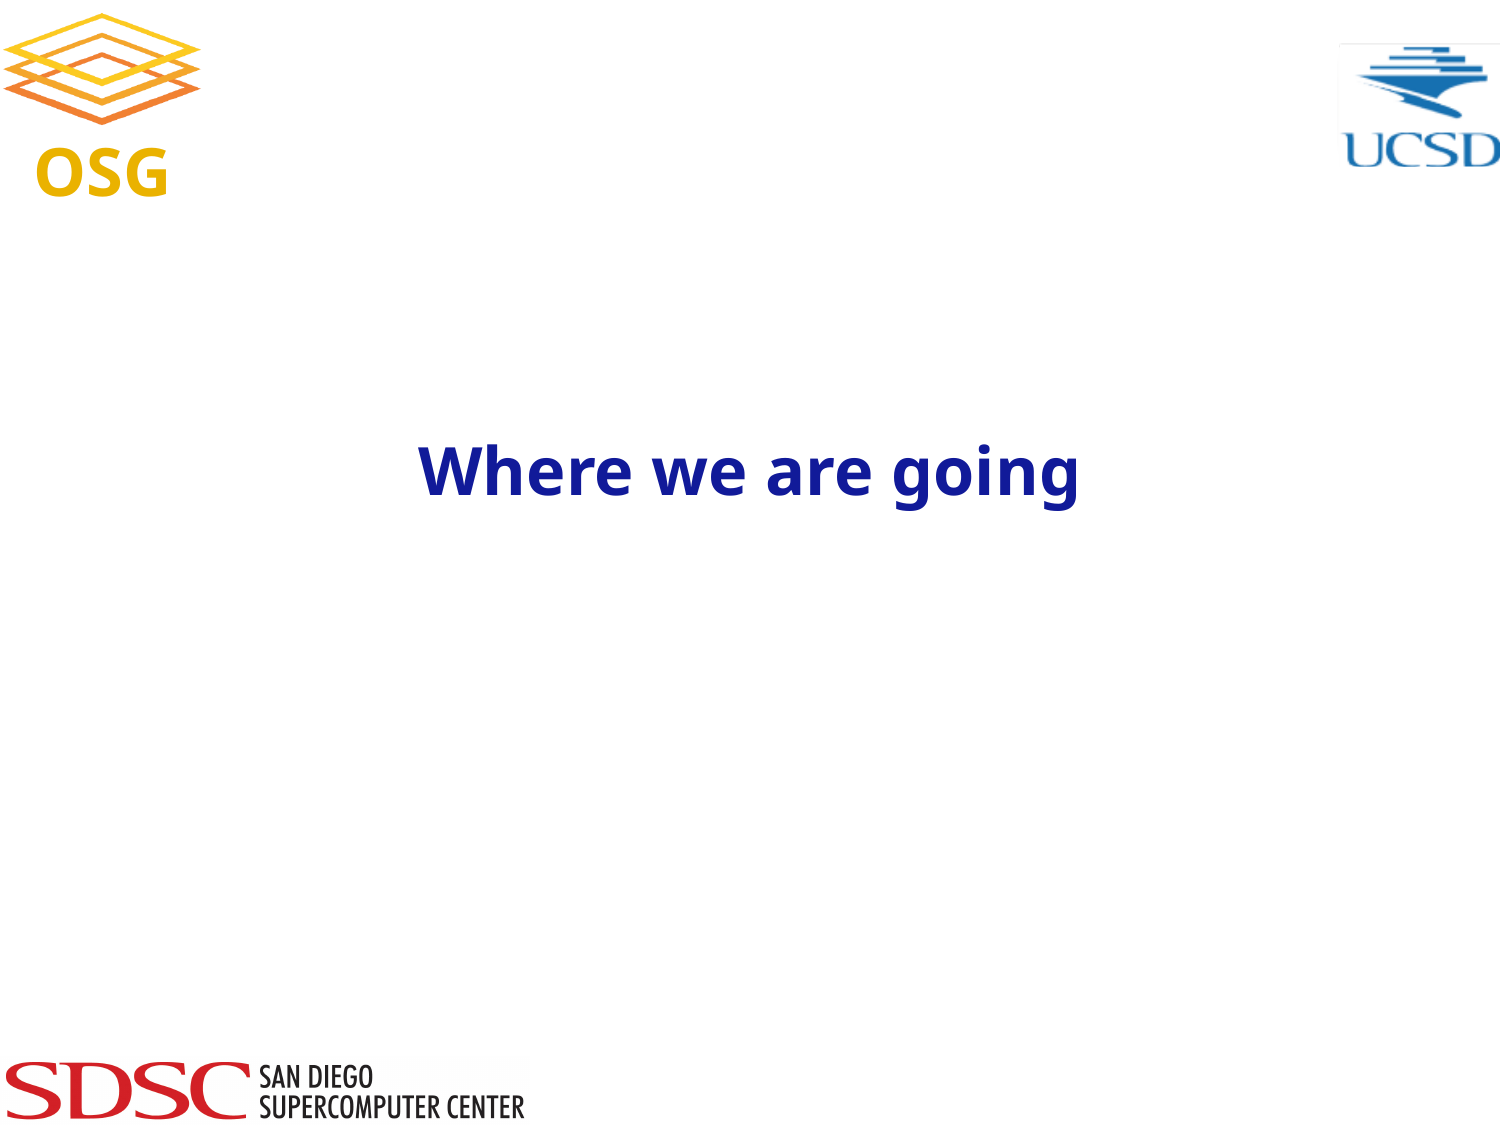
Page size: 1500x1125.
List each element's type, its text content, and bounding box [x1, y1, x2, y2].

picture [0, 1, 205, 138]
title Where we are going [112, 374, 1388, 563]
picture [0, 1056, 530, 1125]
